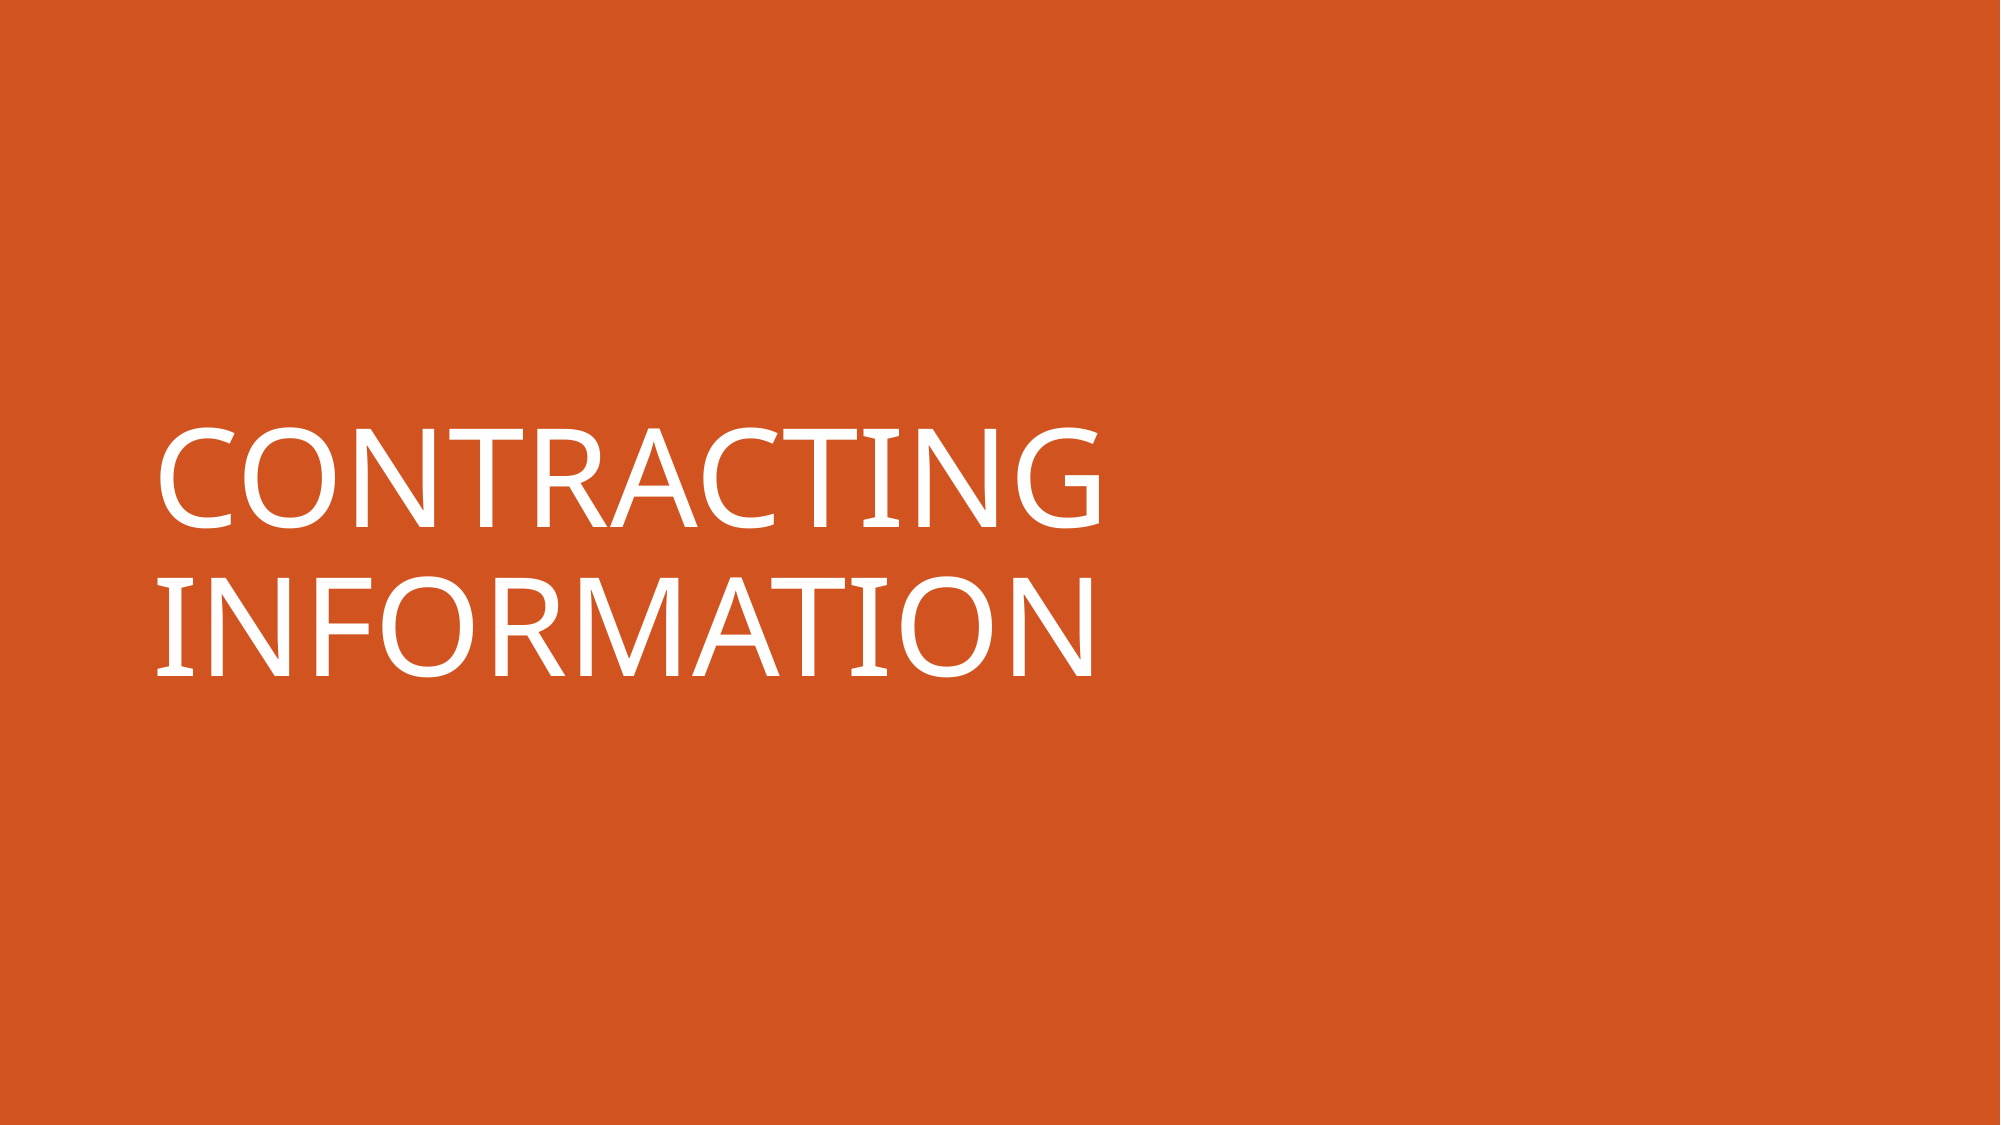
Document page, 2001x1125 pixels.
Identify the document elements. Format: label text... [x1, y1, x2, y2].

title Contracting information [137, 59, 1349, 1055]
